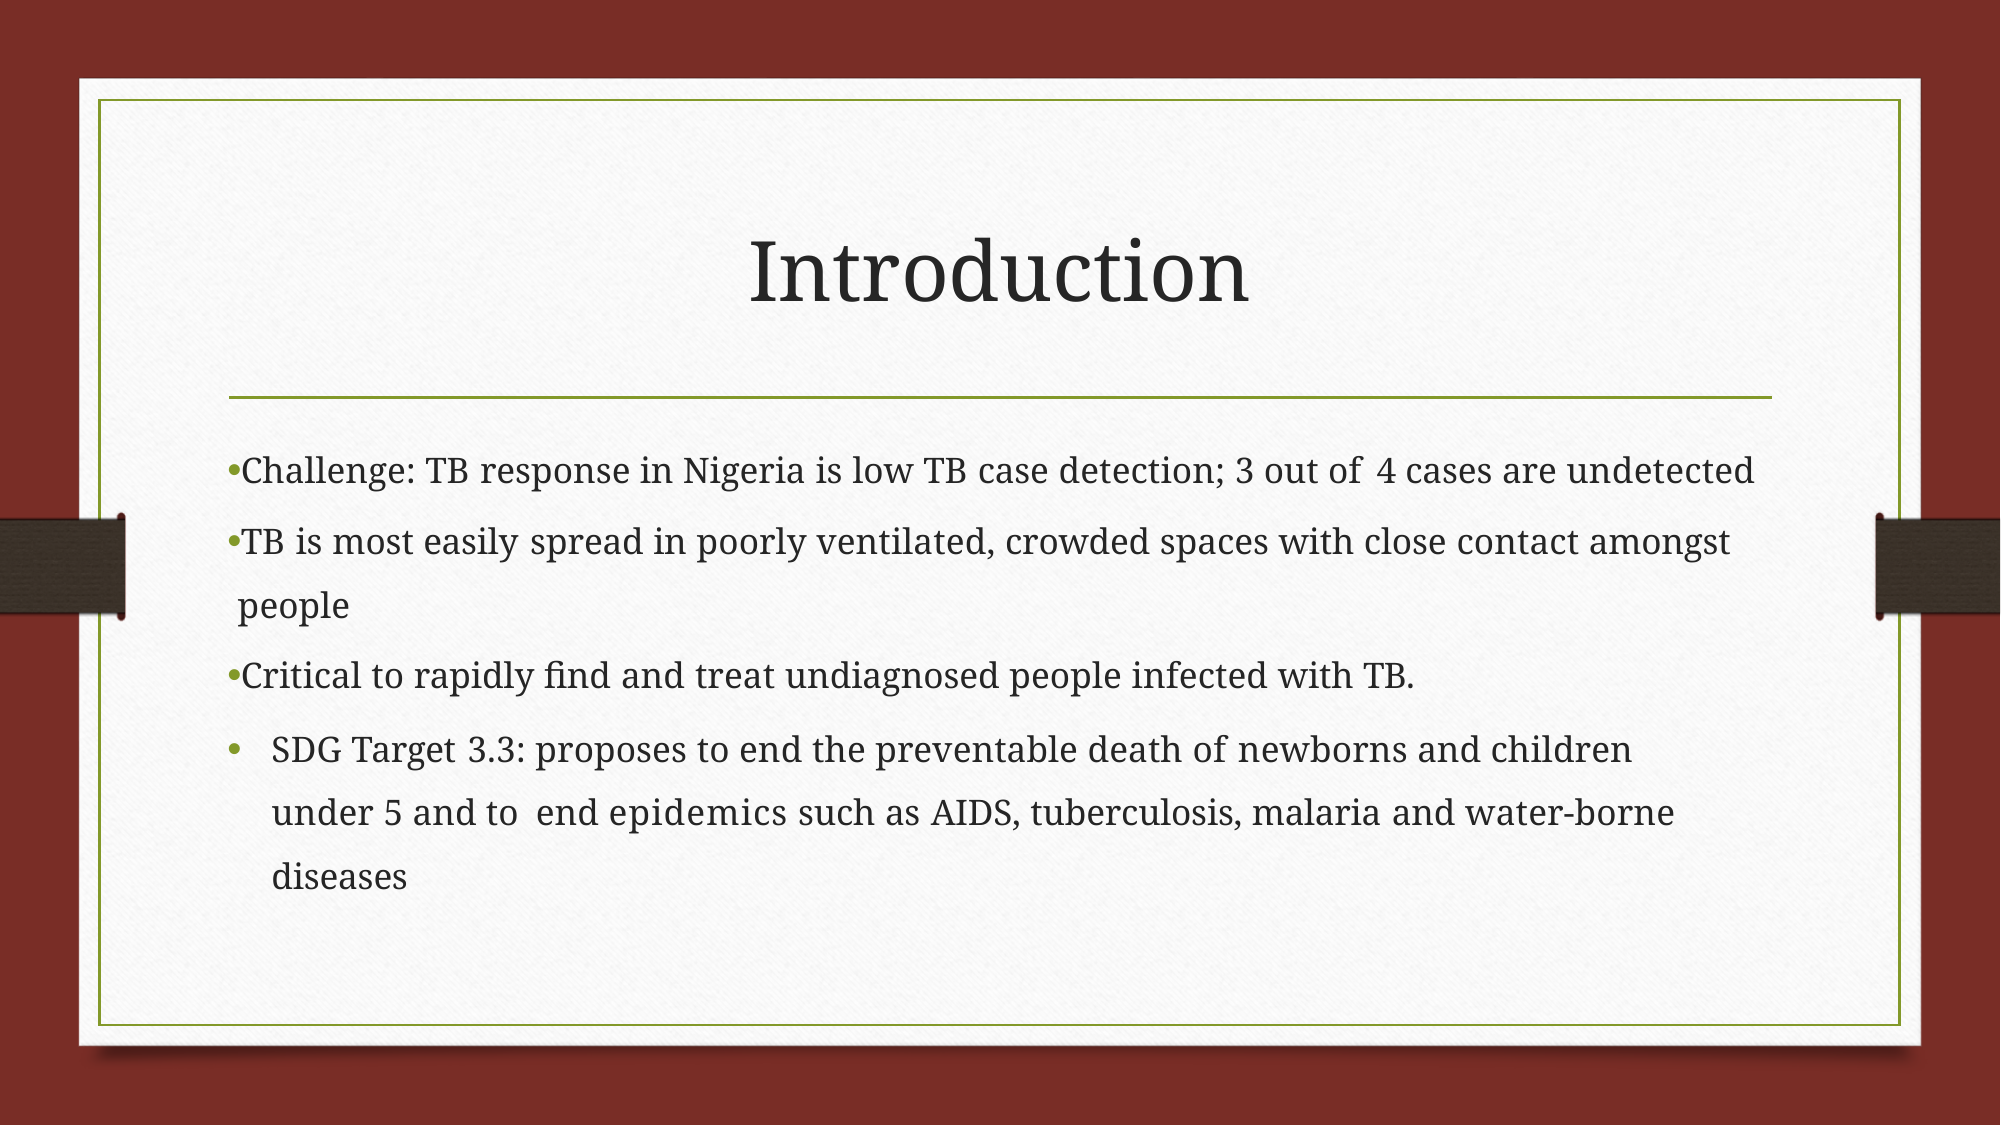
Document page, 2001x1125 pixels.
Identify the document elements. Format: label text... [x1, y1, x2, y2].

title Introduction [212, 161, 1788, 375]
picture [0, 0, 2001, 1125]
list Challenge: TB response in Nigeria is low TB case detection; 3 out of 4 cases are undetected TB is most easily spread in poorly ventilated, crowded spaces with close contact amongst people Critical to rapidly find and treat undiagnosed people infected with TB. SDG Target 3.3: proposes to end the preventable death of newborns and children under 5 and to end epidemics such as AIDS, tuberculosis, malaria and water-borne diseases [212, 419, 1788, 964]
